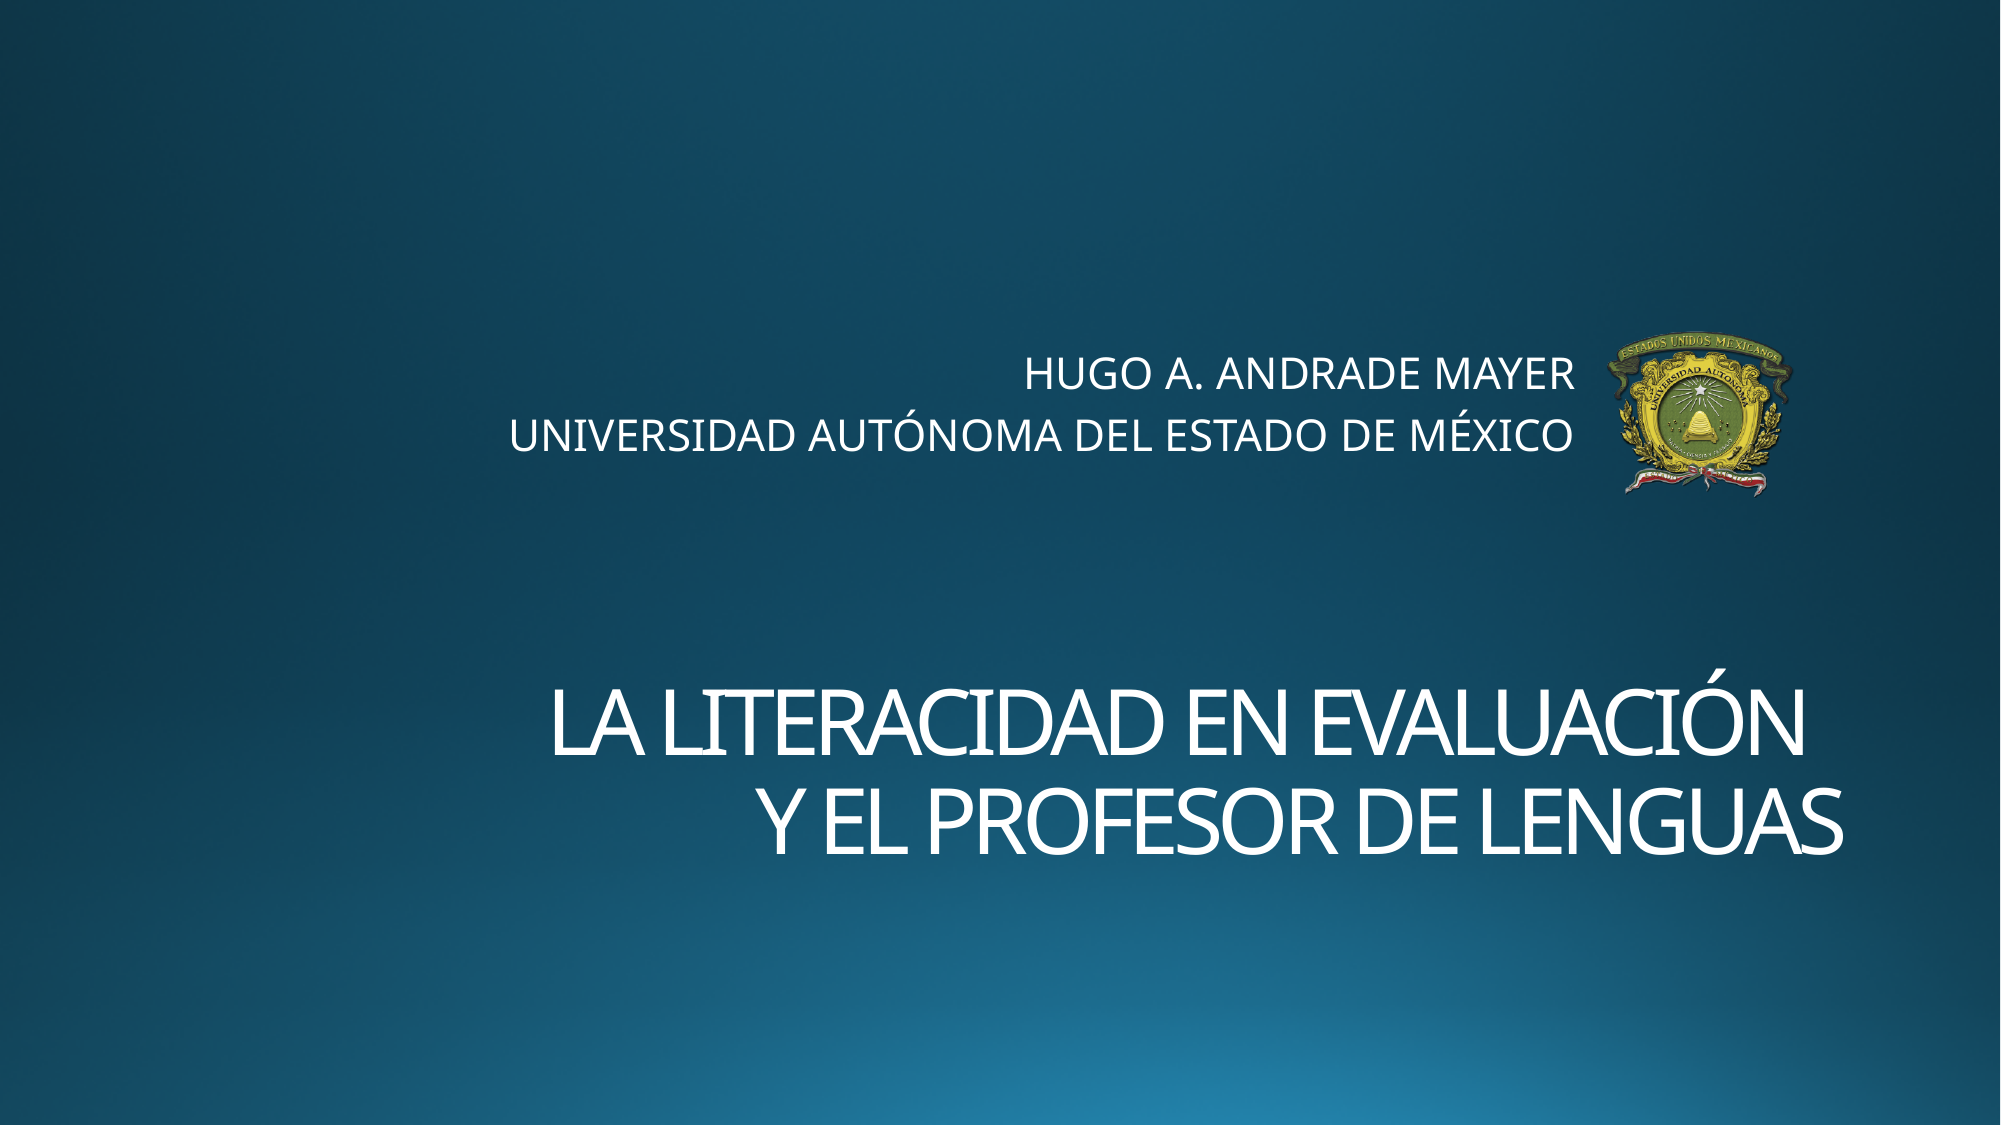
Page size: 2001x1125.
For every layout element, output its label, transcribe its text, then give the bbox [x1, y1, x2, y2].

title LA LITERACIDAD EN EVALUACIÓN Y EL PROFESOR DE LENGUAS [362, 569, 1863, 1002]
subtitle HUGO A. ANDRADE MAYER UNIVERSIDAD AUTÓNOMA DEL ESTADO DE MÉXICO [91, 344, 1592, 469]
picture [0, 0, 2001, 1125]
